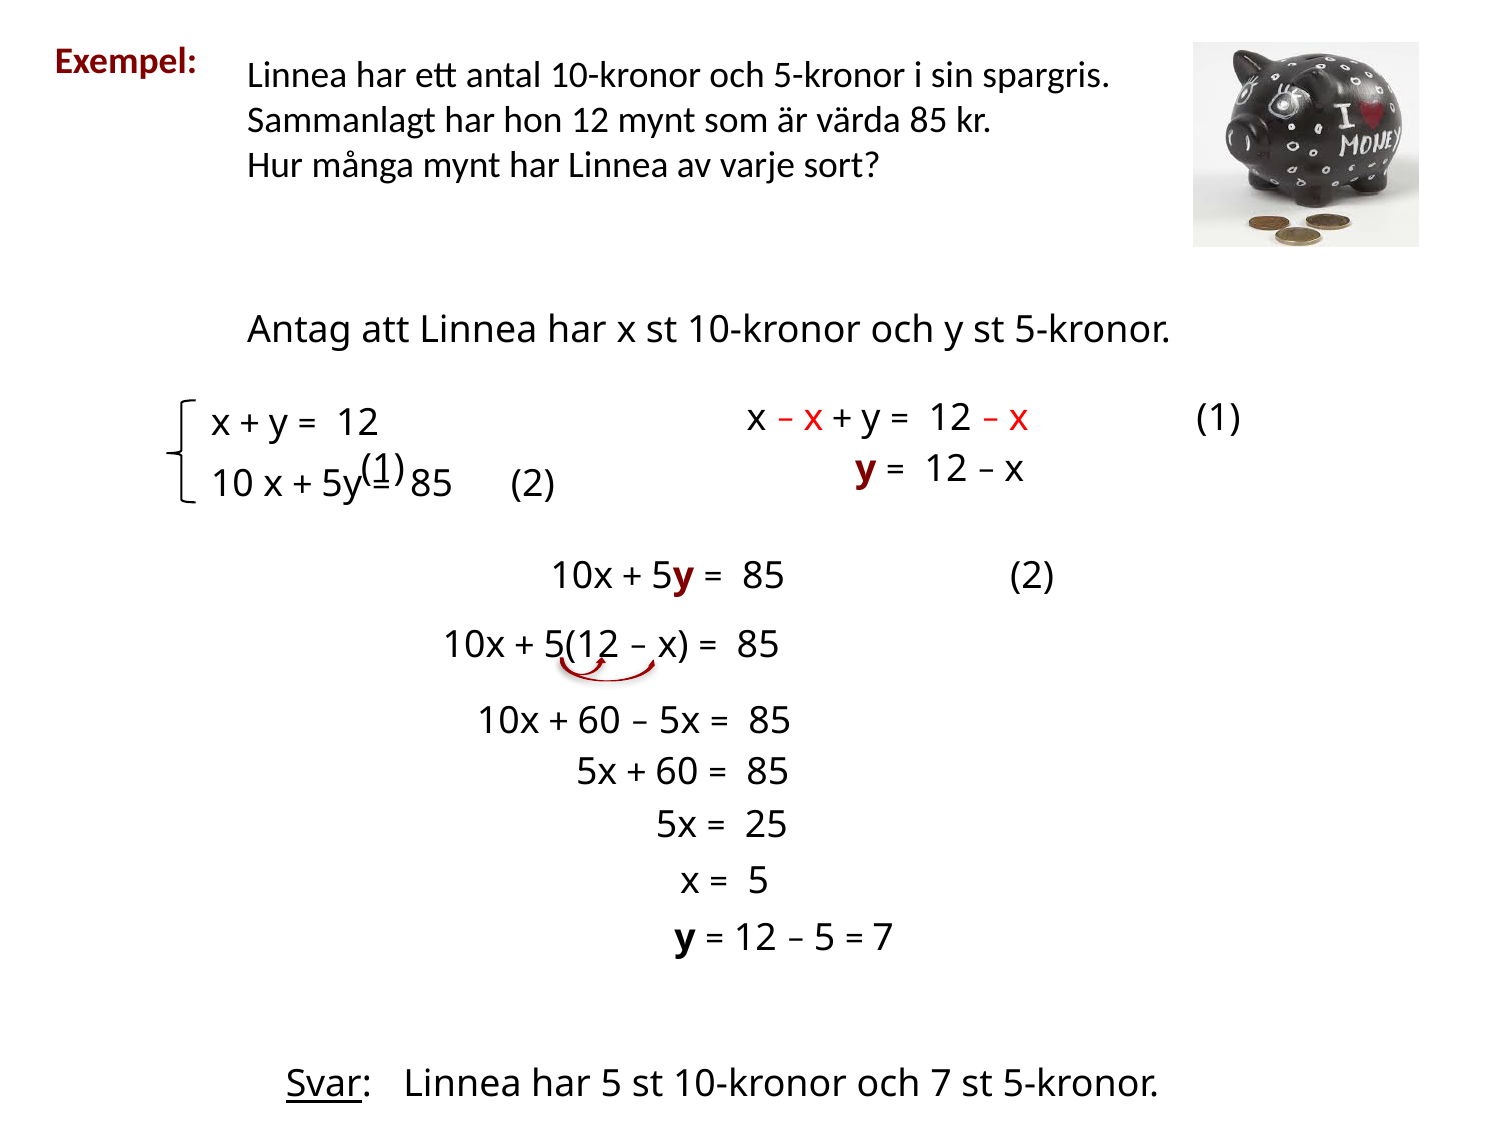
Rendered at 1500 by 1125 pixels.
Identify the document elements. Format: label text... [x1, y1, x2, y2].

text_box x = 5 [665, 849, 835, 906]
text_box 5x + 60 = 85 [561, 739, 816, 800]
text_box y = 12 – 5 = 7 [659, 906, 1092, 966]
text_box y = 12 – x [840, 436, 1070, 497]
text_box Antag att Linnea har x st 10-kronor och y st 5-kronor. [232, 297, 1283, 357]
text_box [231, 42, 1420, 247]
text_box 10x + 5(12 – x) = 85 [427, 612, 1105, 672]
text_box 5x = 25 [641, 792, 811, 853]
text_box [270, 1051, 1283, 1113]
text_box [166, 390, 660, 513]
text_box [559, 659, 655, 682]
text_box [580, 657, 606, 676]
text_box x – x + y = 12 – x (1) [722, 385, 1500, 446]
text_box 10x + 5y = 85 (2) [535, 543, 1155, 604]
text_box Exempel: [39, 28, 213, 89]
text_box 10x + 60 – 5x = 85 [462, 688, 851, 748]
